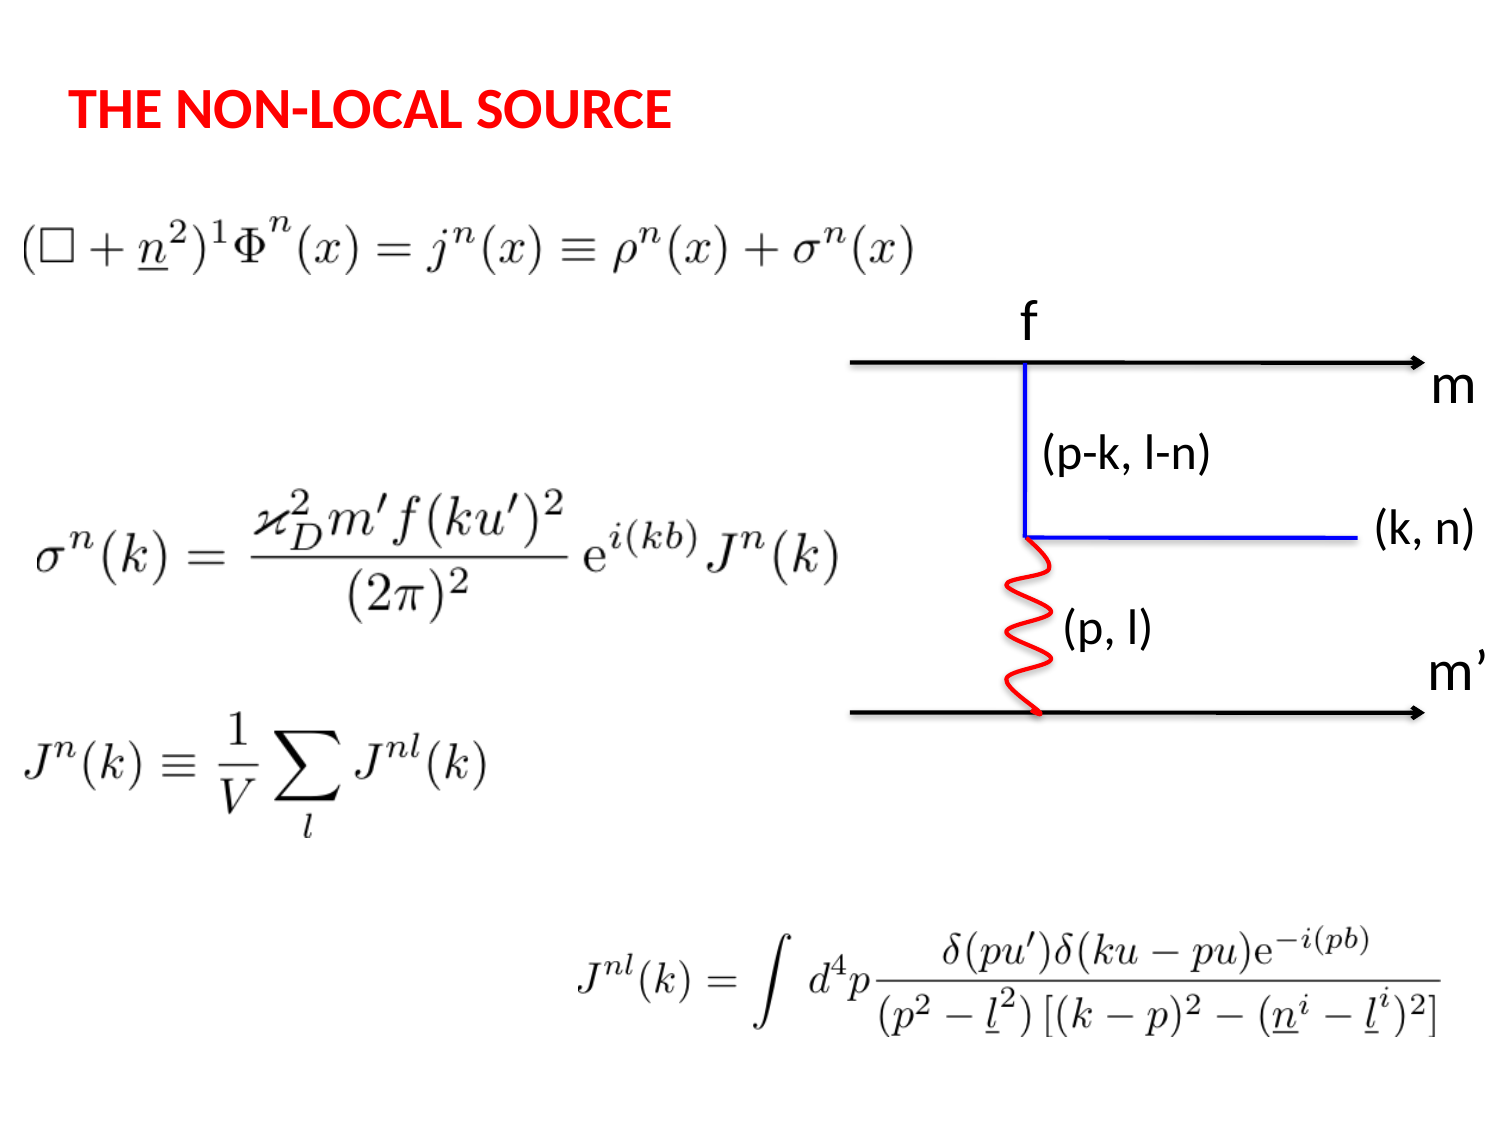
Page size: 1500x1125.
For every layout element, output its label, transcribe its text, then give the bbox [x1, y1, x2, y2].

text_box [24, 487, 1441, 1038]
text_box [849, 274, 1500, 718]
picture [24, 215, 913, 276]
text_box THE NON-LOCAL SOURCE [53, 62, 688, 148]
